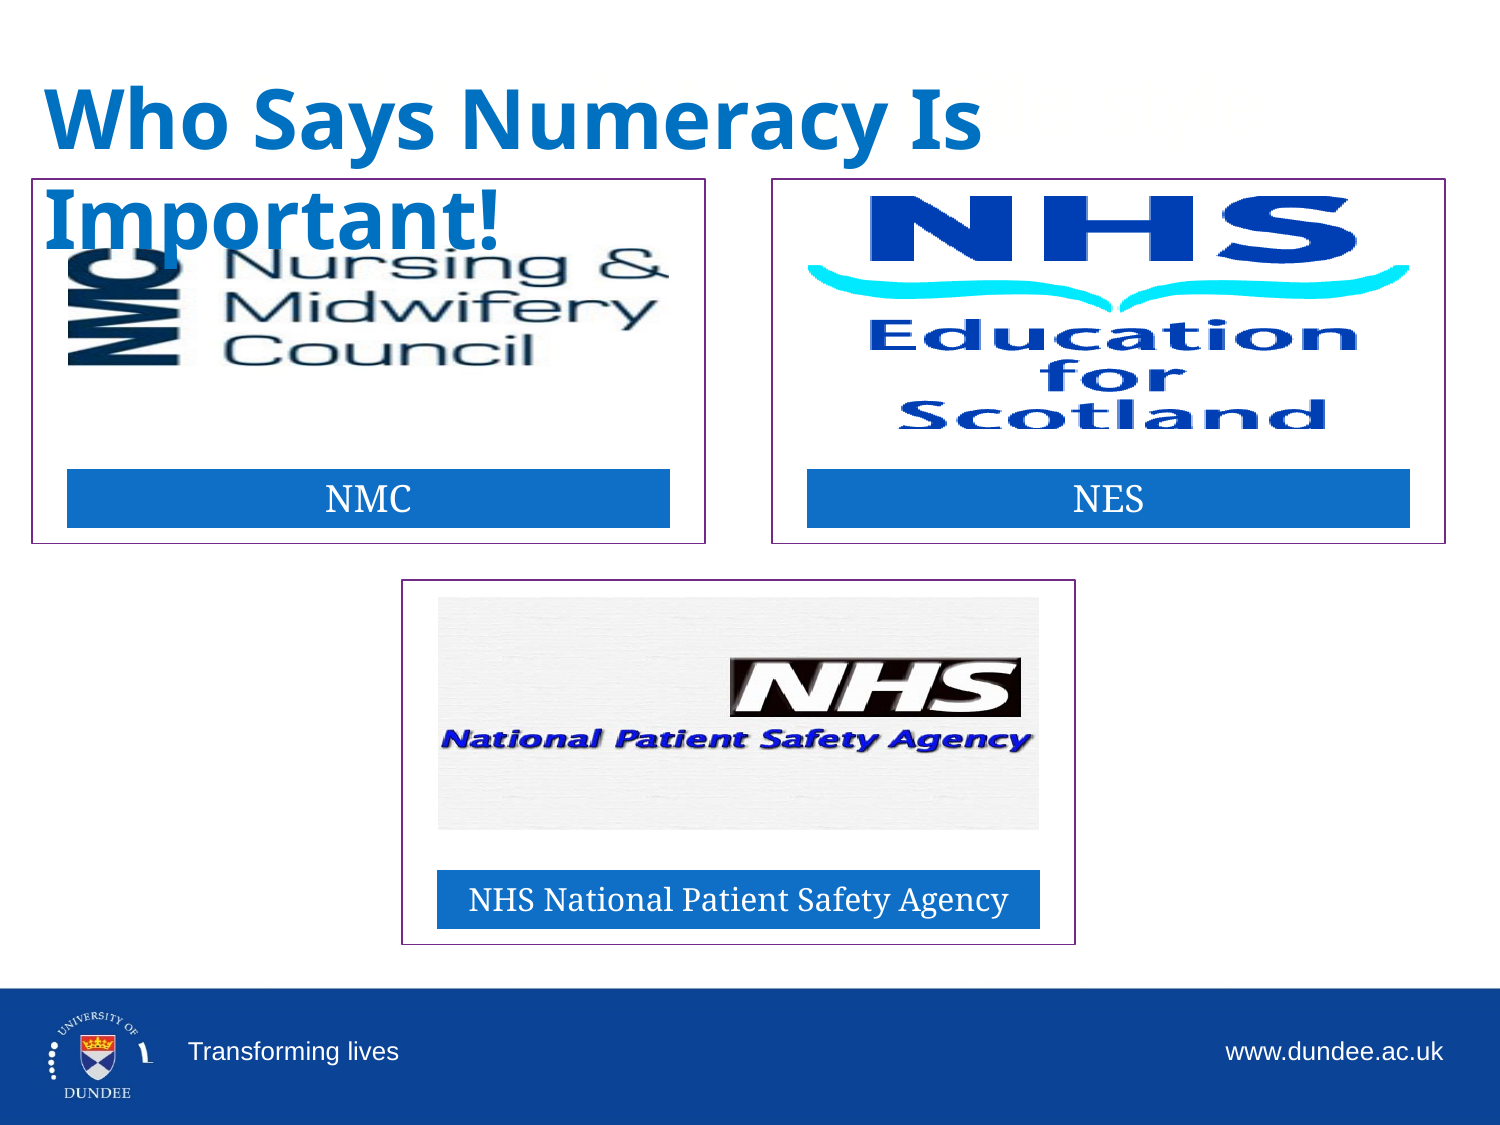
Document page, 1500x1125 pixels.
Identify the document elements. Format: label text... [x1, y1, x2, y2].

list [31, 178, 1446, 946]
title Who Says Numeracy Is Important! [29, 59, 1446, 156]
picture [0, 0, 1500, 1125]
